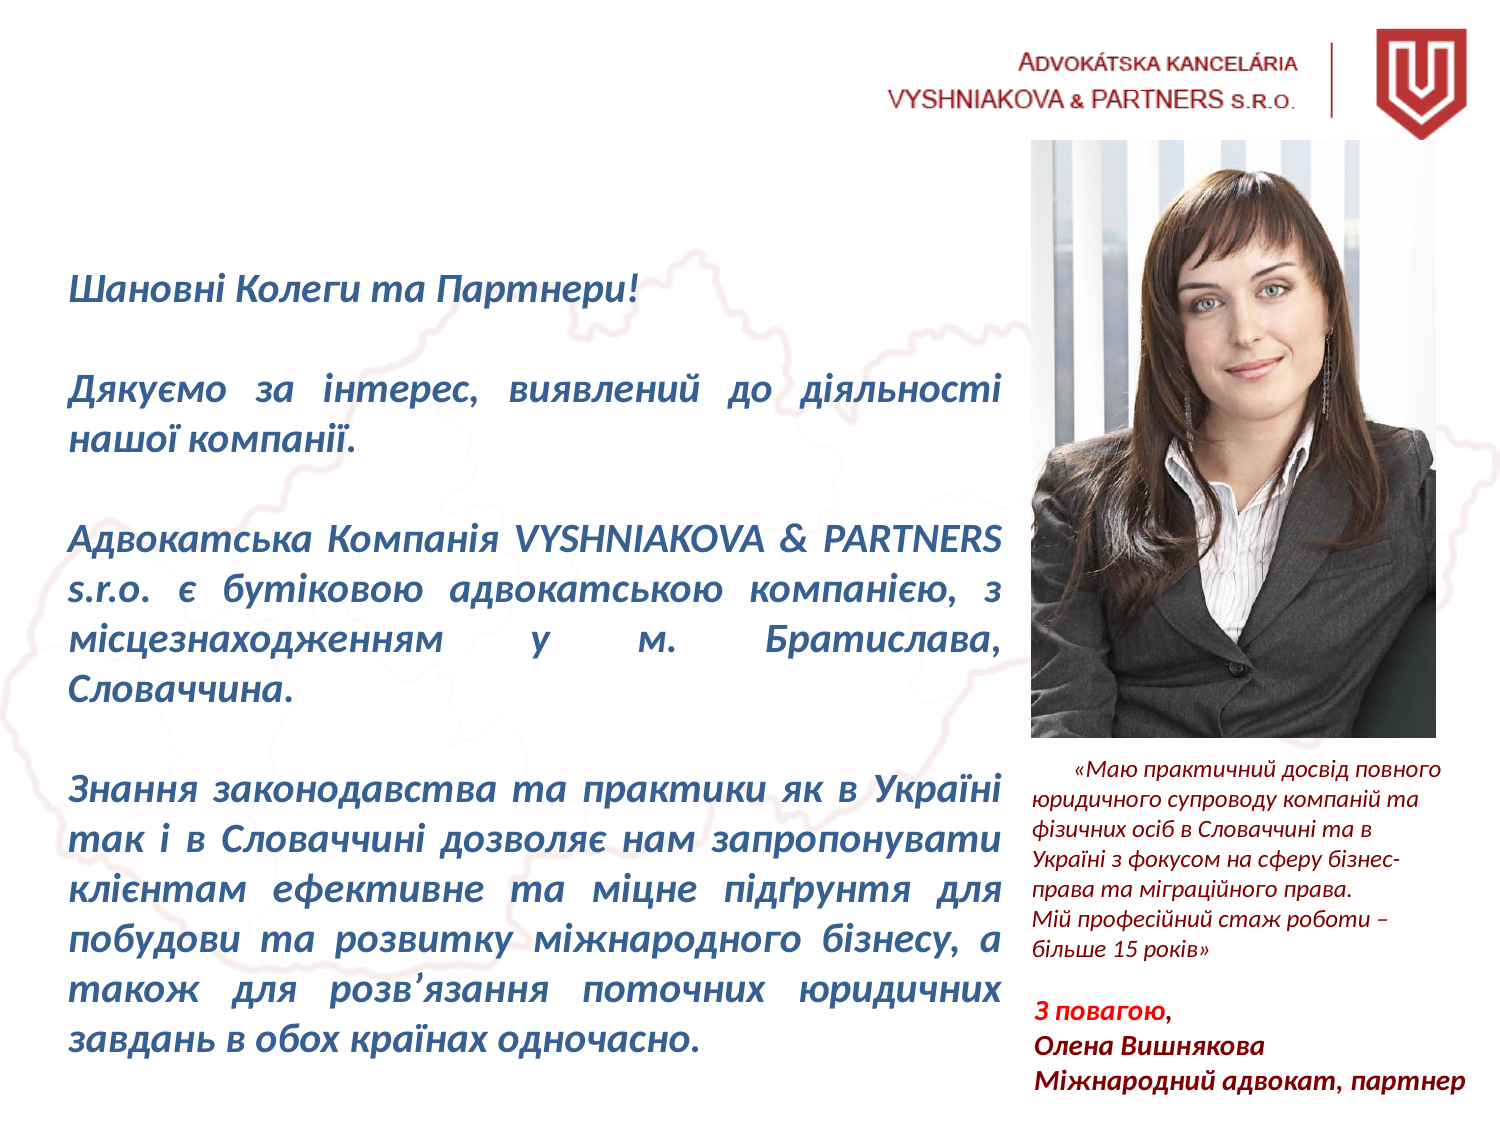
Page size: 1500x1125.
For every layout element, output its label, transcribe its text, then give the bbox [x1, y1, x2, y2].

picture [0, 0, 1500, 991]
text_box З повагою, Олена Вишнякова Міжнародний адвокат, партнер [1019, 998, 1500, 1104]
